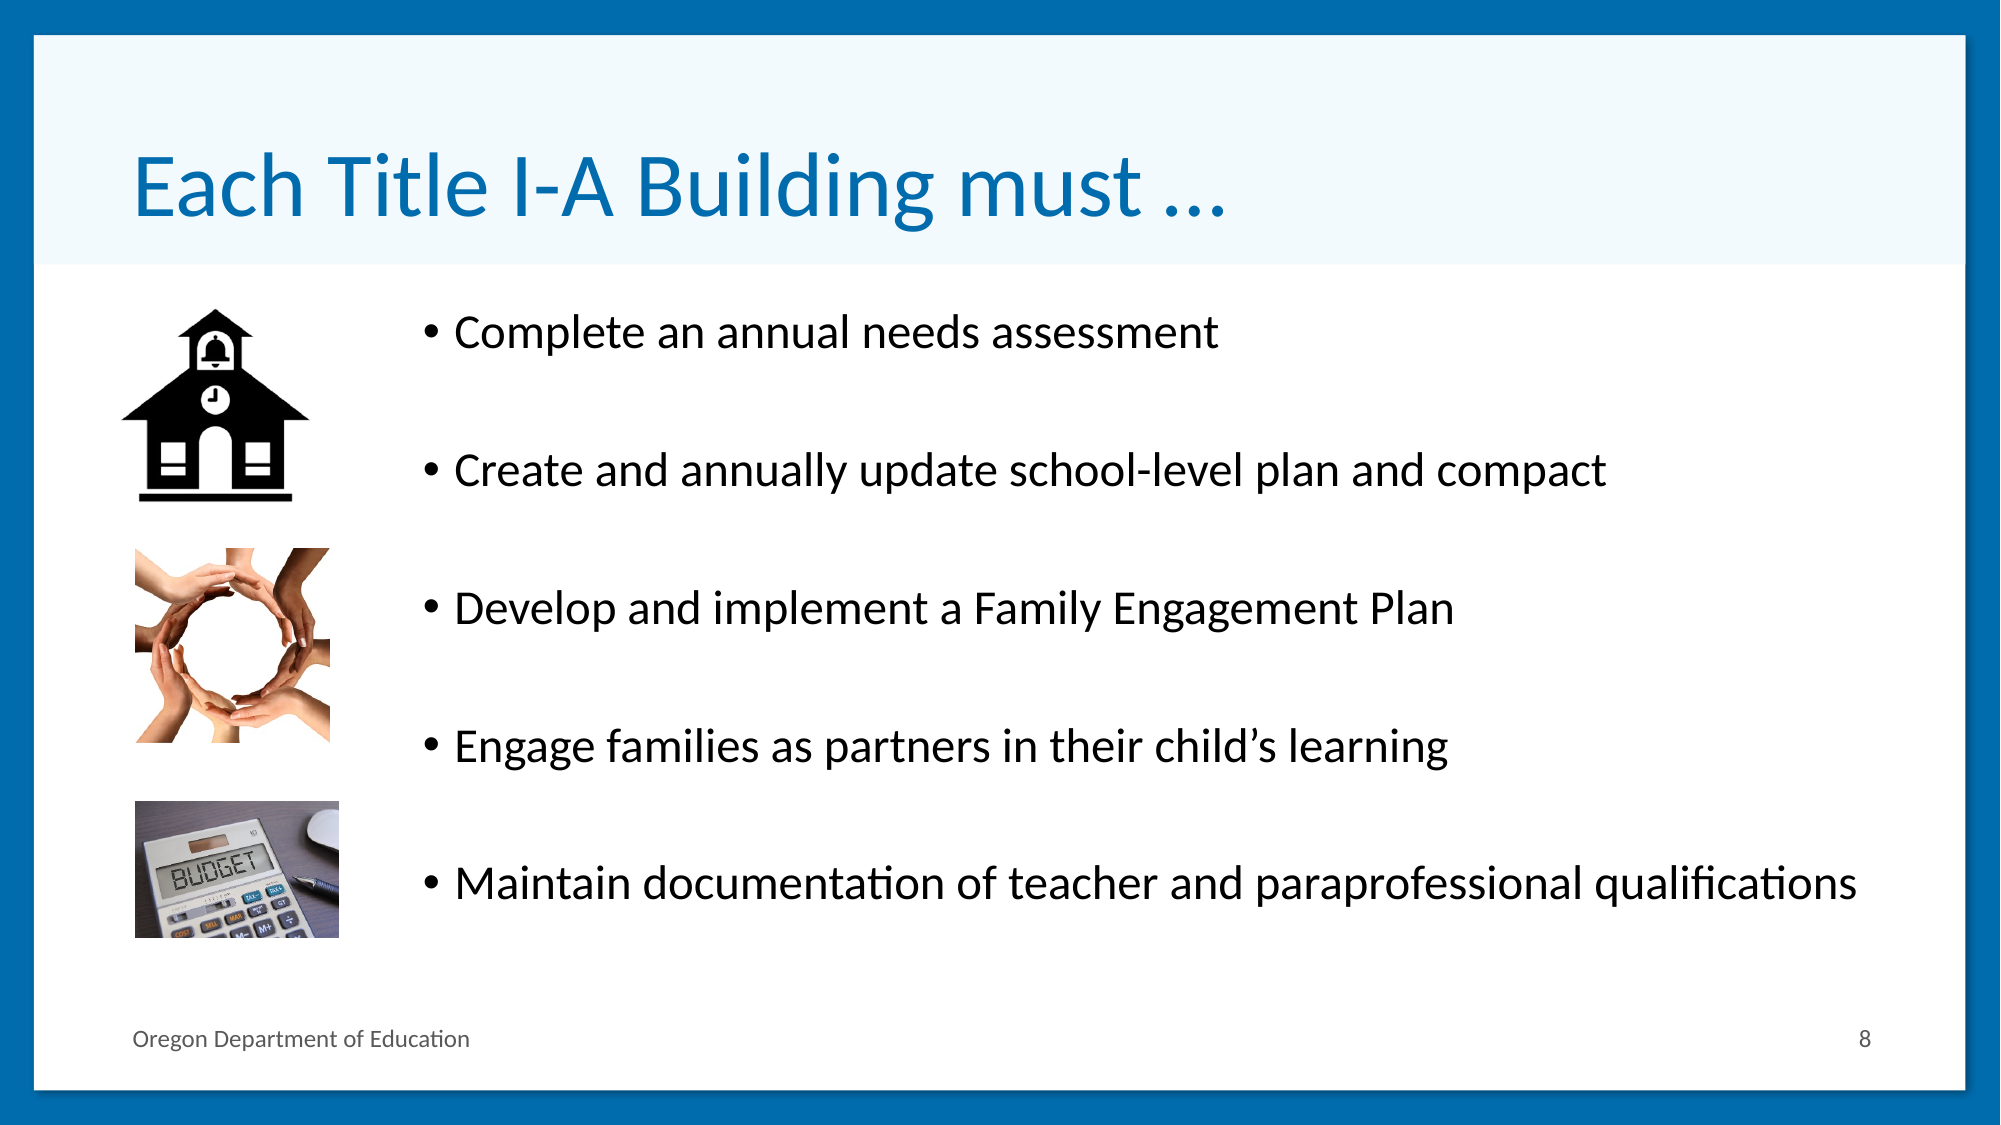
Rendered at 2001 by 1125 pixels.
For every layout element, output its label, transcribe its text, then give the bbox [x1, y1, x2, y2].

slide_number 8 [1412, 1007, 1887, 1068]
footer Oregon Department of Education [117, 1007, 588, 1068]
title Each Title I-A Building must … [117, 75, 1887, 244]
picture [135, 801, 339, 938]
picture [135, 548, 330, 743]
picture [113, 301, 317, 509]
list Complete an annual needs assessment Create and annually update school-level plan and compact Develop and implement a Family Engagement Plan Engage families as partners in their child’s learning Maintain documentation of teacher and paraprofessional qualifications [407, 299, 1887, 974]
